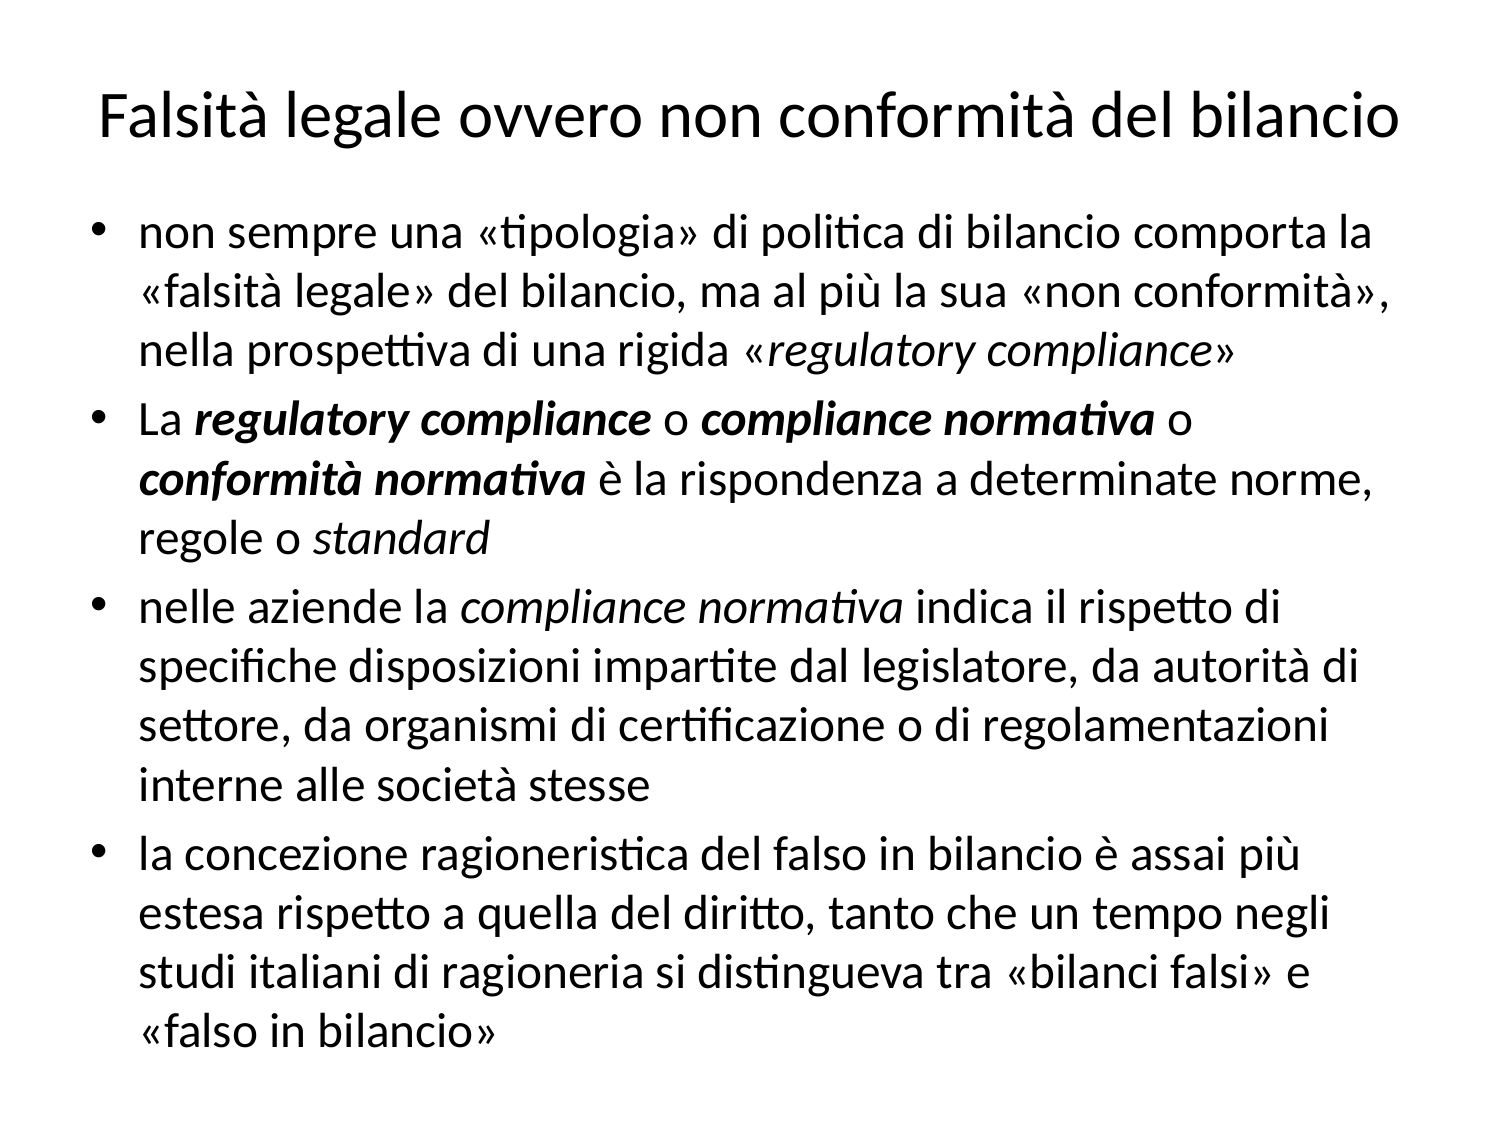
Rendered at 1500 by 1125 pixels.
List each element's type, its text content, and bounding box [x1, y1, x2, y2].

list non sempre una «tipologia» di politica di bilancio comporta la «falsità legale» del bilancio, ma al più la sua «non conformità», nella prospettiva di una rigida «regulatory compliance» La regulatory compliance o compliance normativa o conformità normativa è la rispondenza a determinate norme, regole o standard nelle aziende la compliance normativa indica il rispetto di specifiche disposizioni impartite dal legislatore, da autorità di settore, da organismi di certificazione o di regolamentazioni interne alle società stesse la concezione ragioneristica del falso in bilancio è assai più estesa rispetto a quella del diritto, tanto che un tempo negli studi italiani di ragioneria si distingueva tra «bilanci falsi» e «falso in bilancio» [75, 191, 1425, 1076]
title Falsità legale ovvero non conformità del bilancio [75, 45, 1425, 177]
